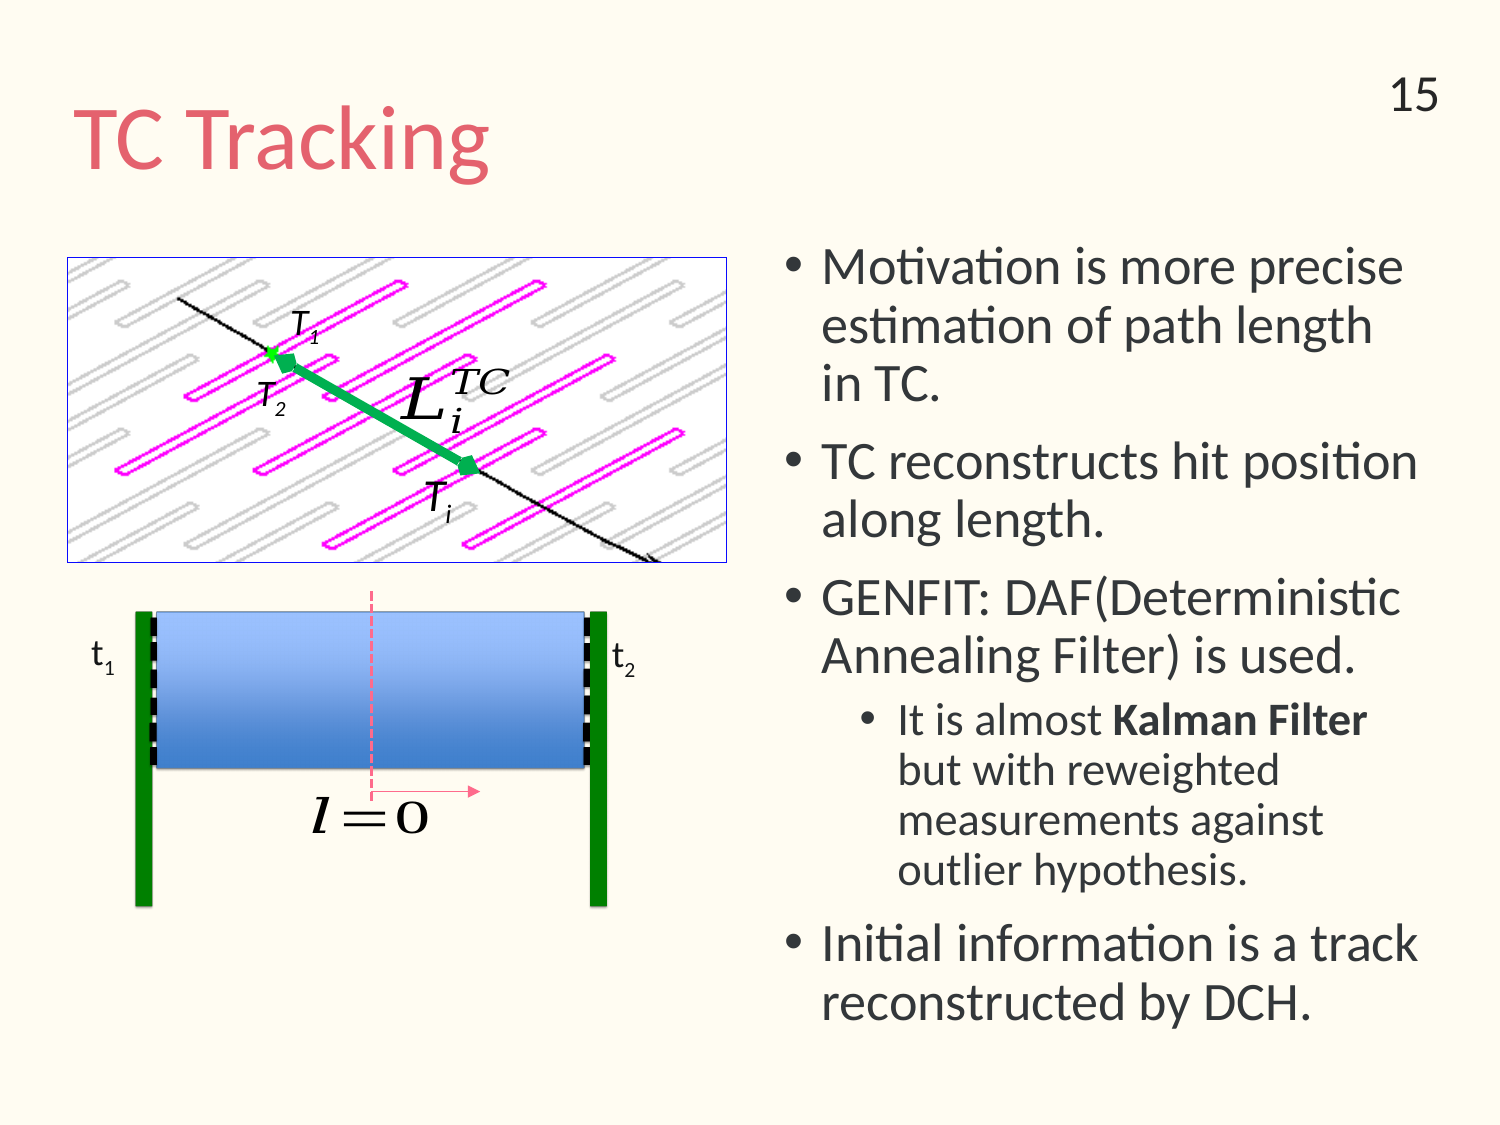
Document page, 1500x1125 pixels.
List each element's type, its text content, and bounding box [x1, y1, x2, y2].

list Motivation is more precise estimation of path length in TC. TC reconstructs hit position along length. GENFIT: DAF(Deterministic Annealing Filter) is used. It is almost Kalman Filter but with reweighted measurements against outlier hypothesis. Initial information is a track reconstructed by DCH. [769, 230, 1442, 1058]
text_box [273, 355, 481, 474]
text_box t1 [76, 621, 132, 687]
text_box t2 [610, 623, 667, 689]
slide_number 15 [1350, 60, 1478, 121]
picture [67, 257, 727, 563]
picture [132, 610, 610, 911]
title TC Tracking [58, 31, 1442, 249]
